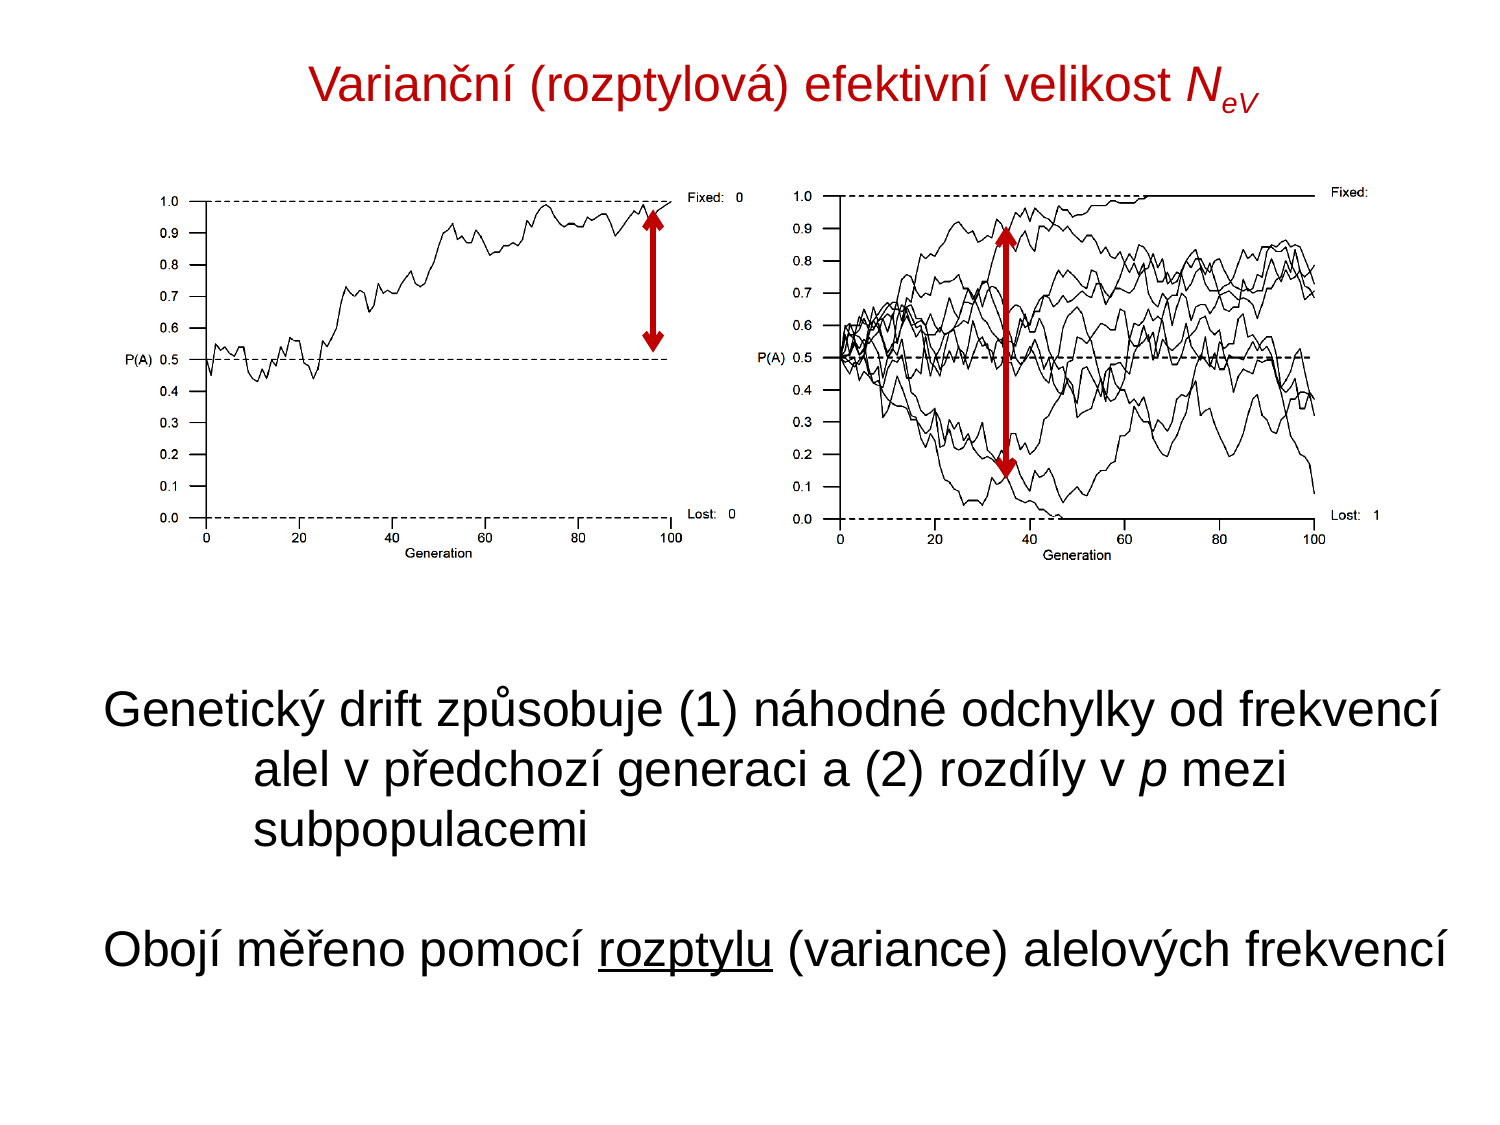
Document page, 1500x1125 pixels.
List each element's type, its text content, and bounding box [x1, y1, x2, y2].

text_box Genetický drift způsobuje (1) náhodné odchylky od frekvencí alel v předchozí generaci a (2) rozdíly v p mezi subpopulacemi Obojí měřeno pomocí rozptylu (variance) alelových frekvencí [88, 668, 1500, 984]
text_box Varianční (rozptylová) efektivní velikost NeV [293, 43, 1273, 127]
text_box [118, 186, 1381, 563]
